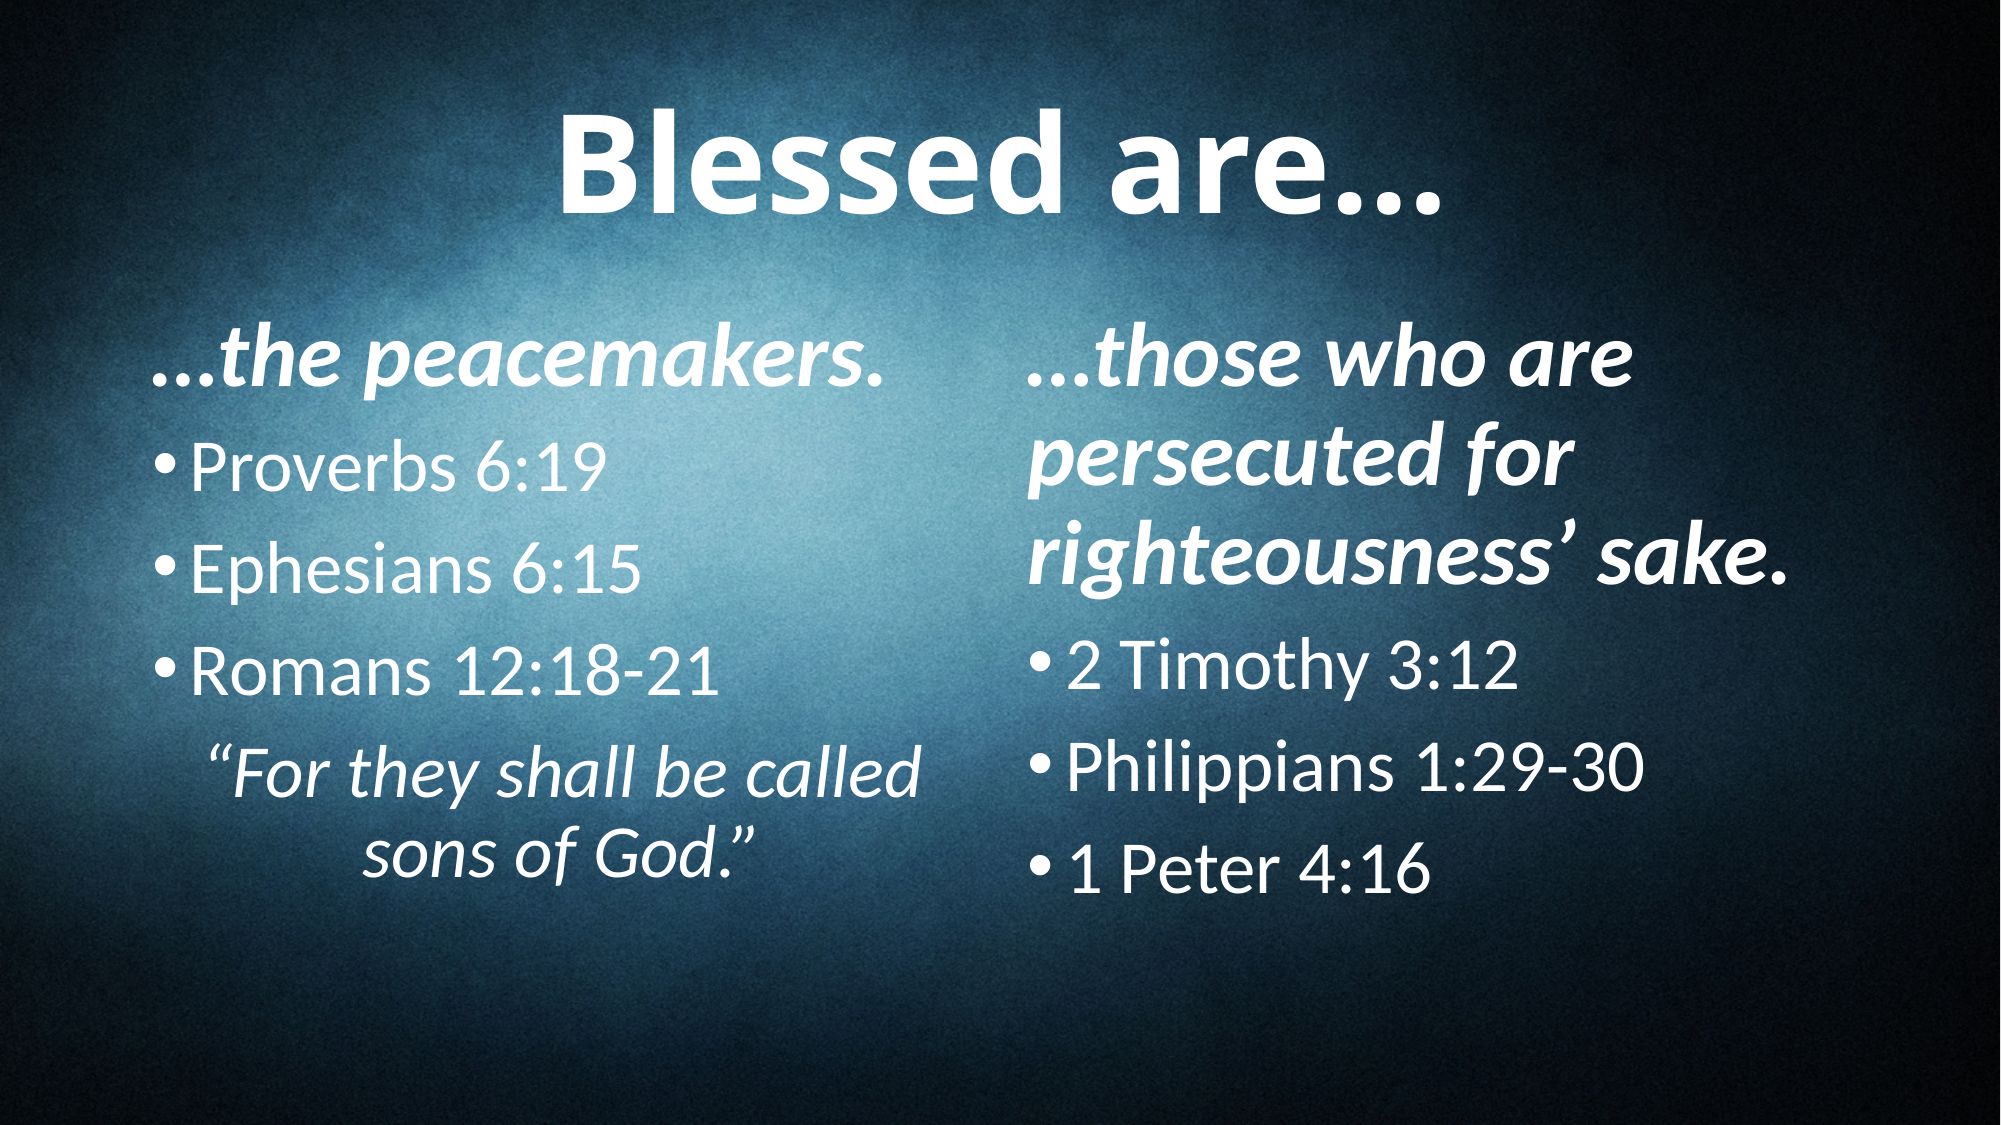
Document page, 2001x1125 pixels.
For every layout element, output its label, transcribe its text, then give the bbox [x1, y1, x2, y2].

list …the peacemakers. Proverbs 6:19 Ephesians 6:15 Romans 12:18-21 “For they shall be called sons of God.” [137, 299, 988, 1014]
list …those who are persecuted for righteousness’ sake. 2 Timothy 3:12 Philippians 1:29-30 1 Peter 4:16 [1012, 299, 1863, 1014]
title Blessed are… [137, 59, 1863, 278]
picture [0, 0, 2001, 1125]
